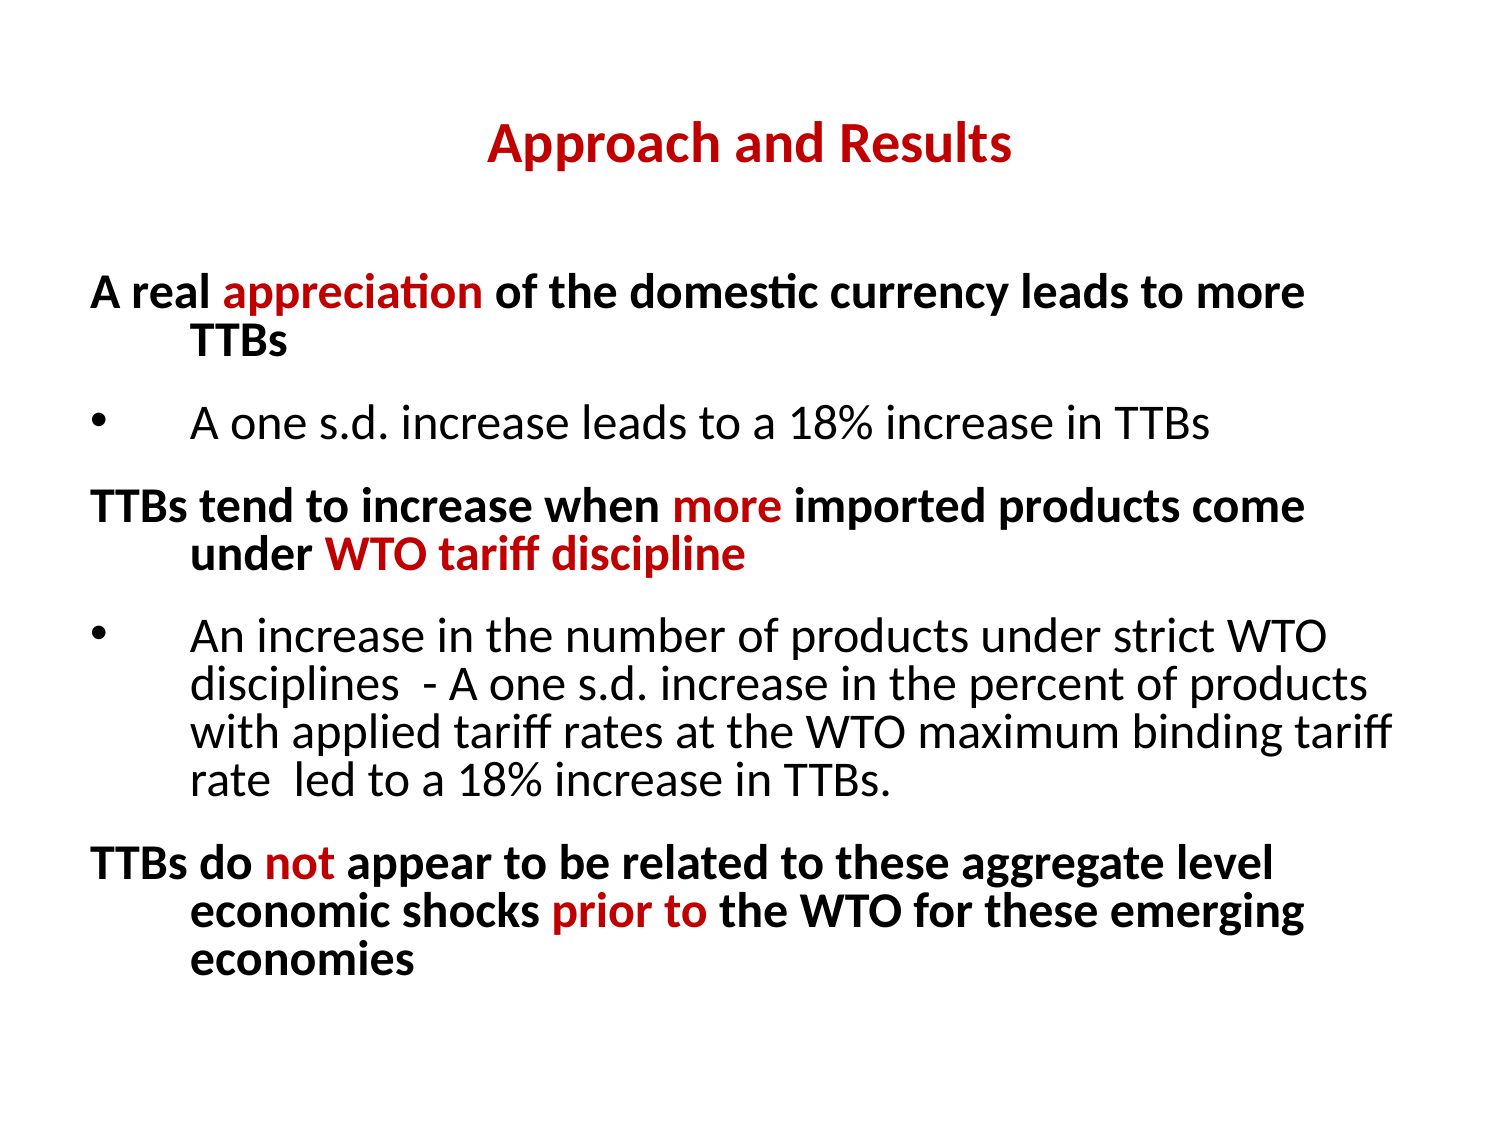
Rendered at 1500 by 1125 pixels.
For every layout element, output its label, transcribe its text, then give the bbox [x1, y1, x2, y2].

list A real appreciation of the domestic currency leads to more TTBs A one s.d. increase leads to a 18% increase in TTBs TTBs tend to increase when more imported products come under WTO tariff discipline An increase in the number of products under strict WTO disciplines - A one s.d. increase in the percent of products with applied tariff rates at the WTO maximum binding tariff rate led to a 18% increase in TTBs. TTBs do not appear to be related to these aggregate level economic shocks prior to the WTO for these emerging economies [74, 262, 1426, 1006]
title Approach and Results [74, 44, 1426, 233]
